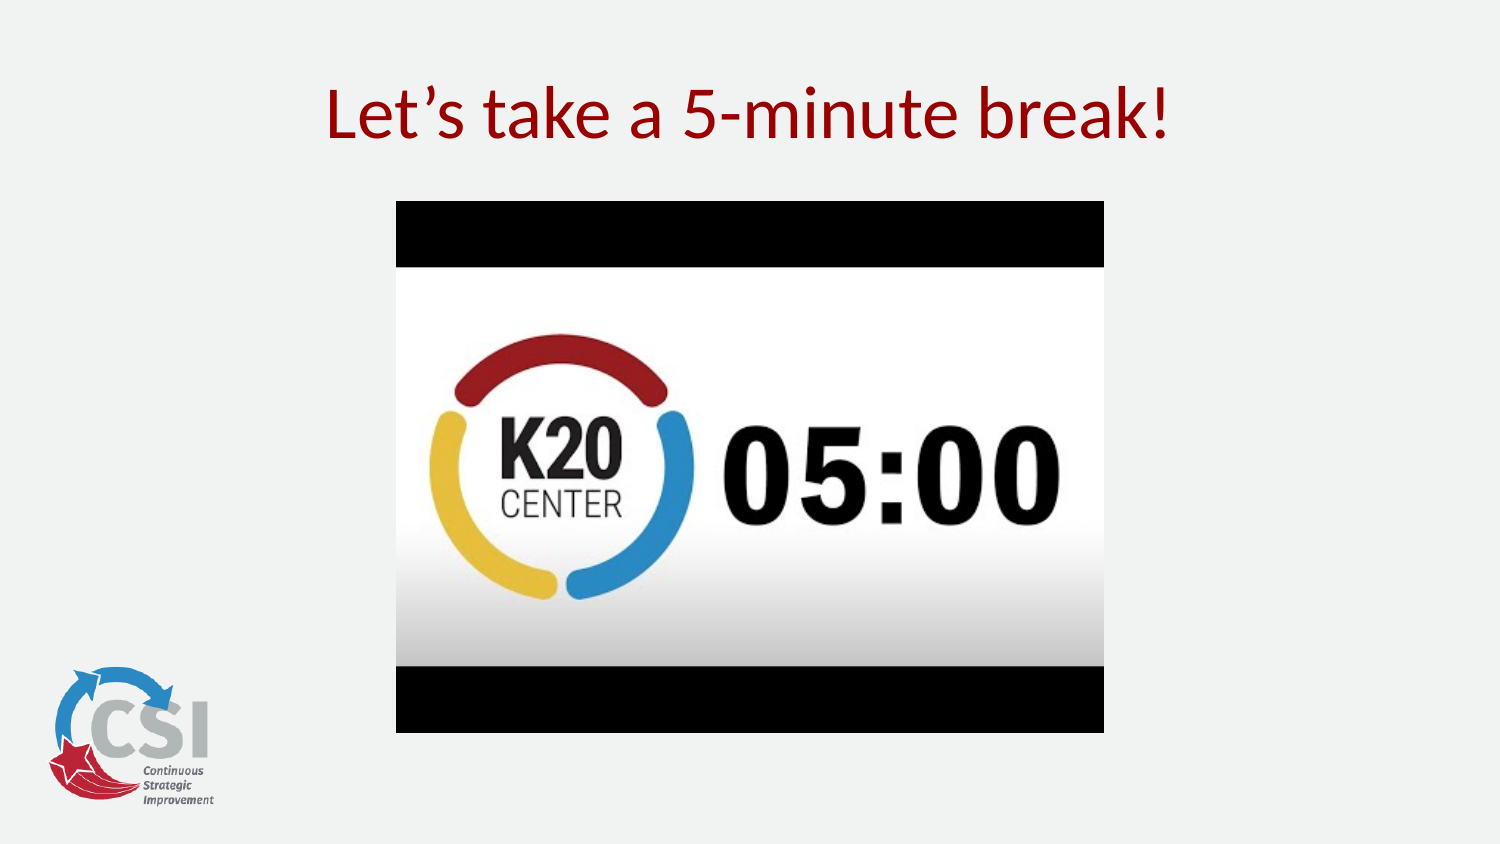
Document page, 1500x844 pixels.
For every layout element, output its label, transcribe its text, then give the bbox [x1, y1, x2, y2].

picture [0, 0, 1500, 844]
list Let’s take a 5-minute break! [257, 58, 1242, 158]
